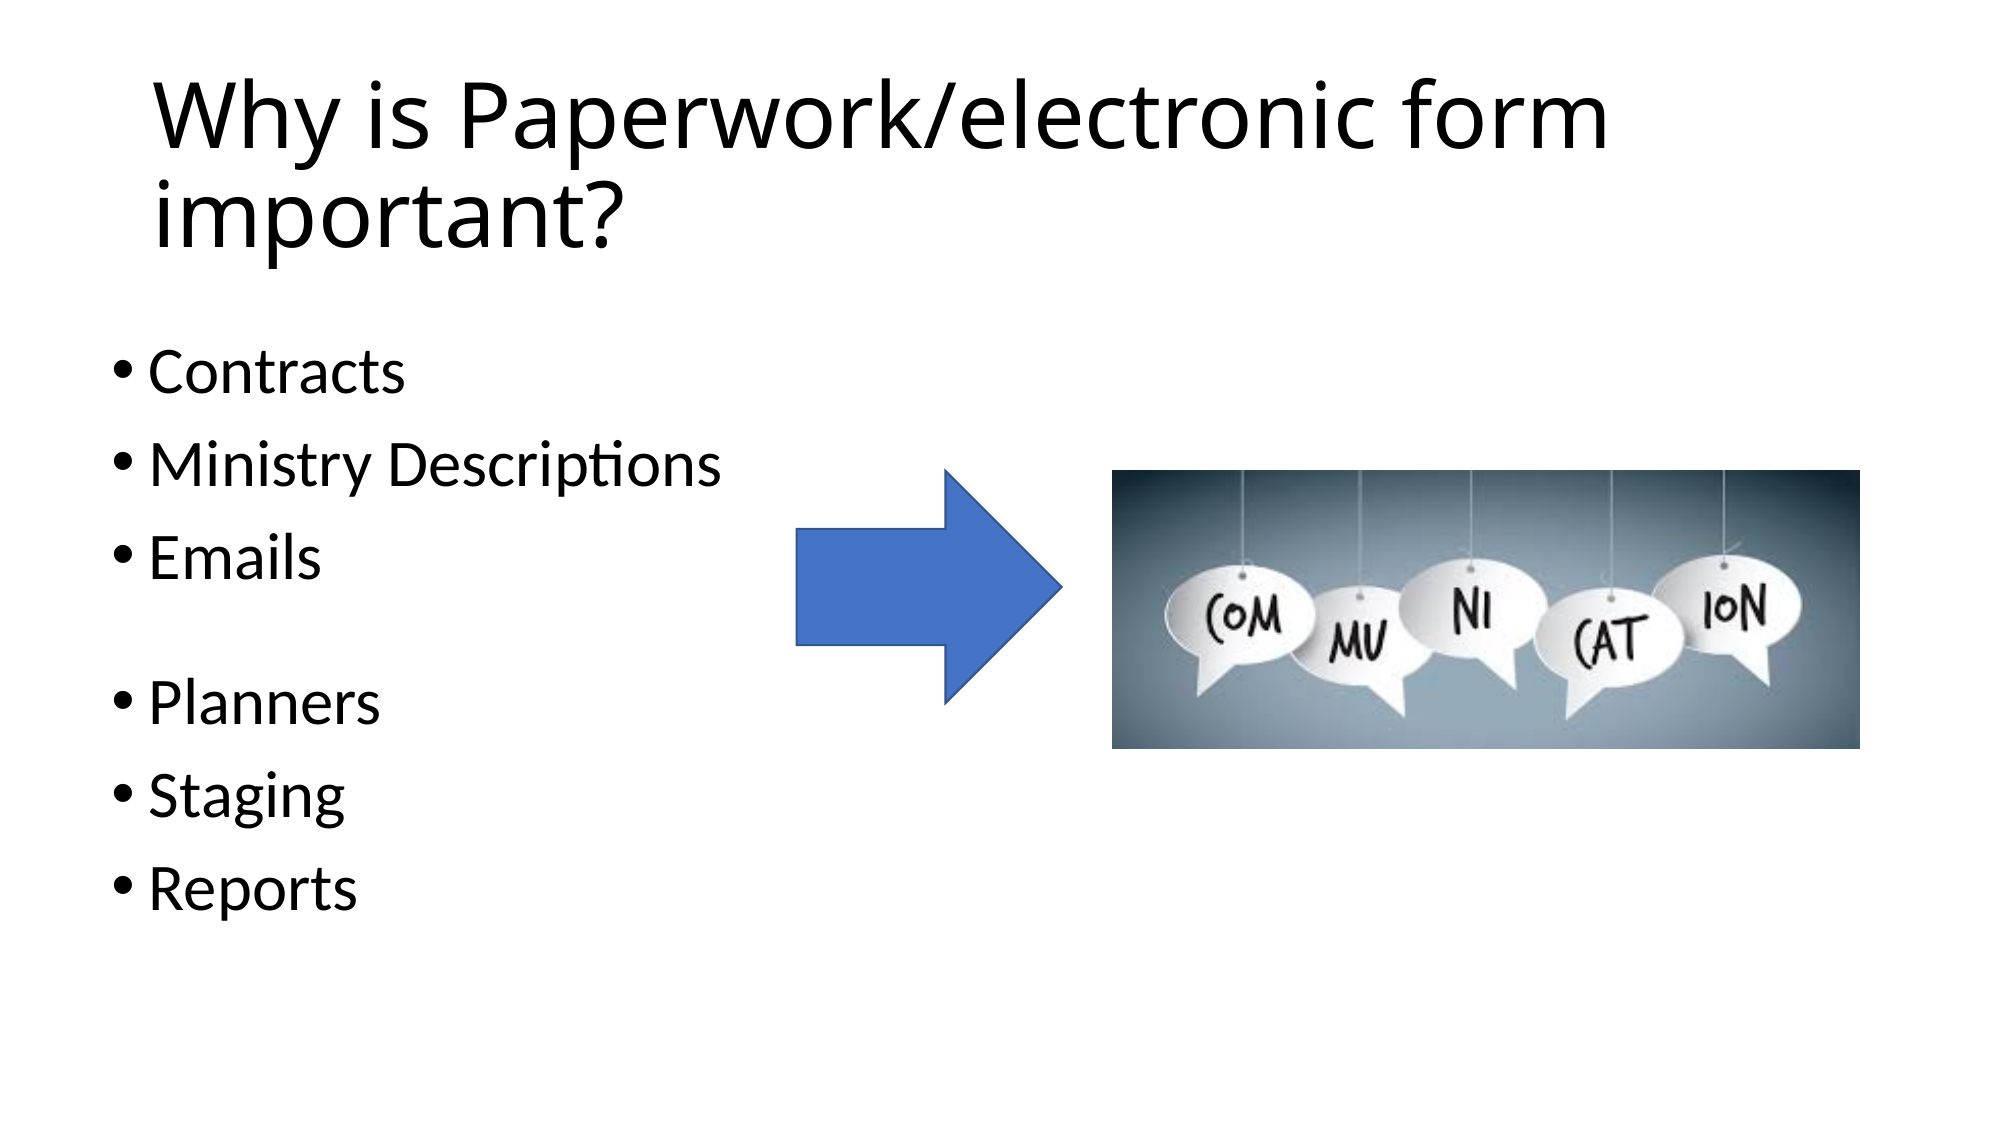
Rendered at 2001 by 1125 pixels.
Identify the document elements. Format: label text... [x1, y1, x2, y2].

title Why is Paperwork/electronic form important? [137, 59, 1863, 278]
picture [1112, 470, 1860, 749]
list Contracts Ministry Descriptions Emails Planners Staging Reports [96, 328, 747, 986]
text_box [795, 468, 1064, 706]
